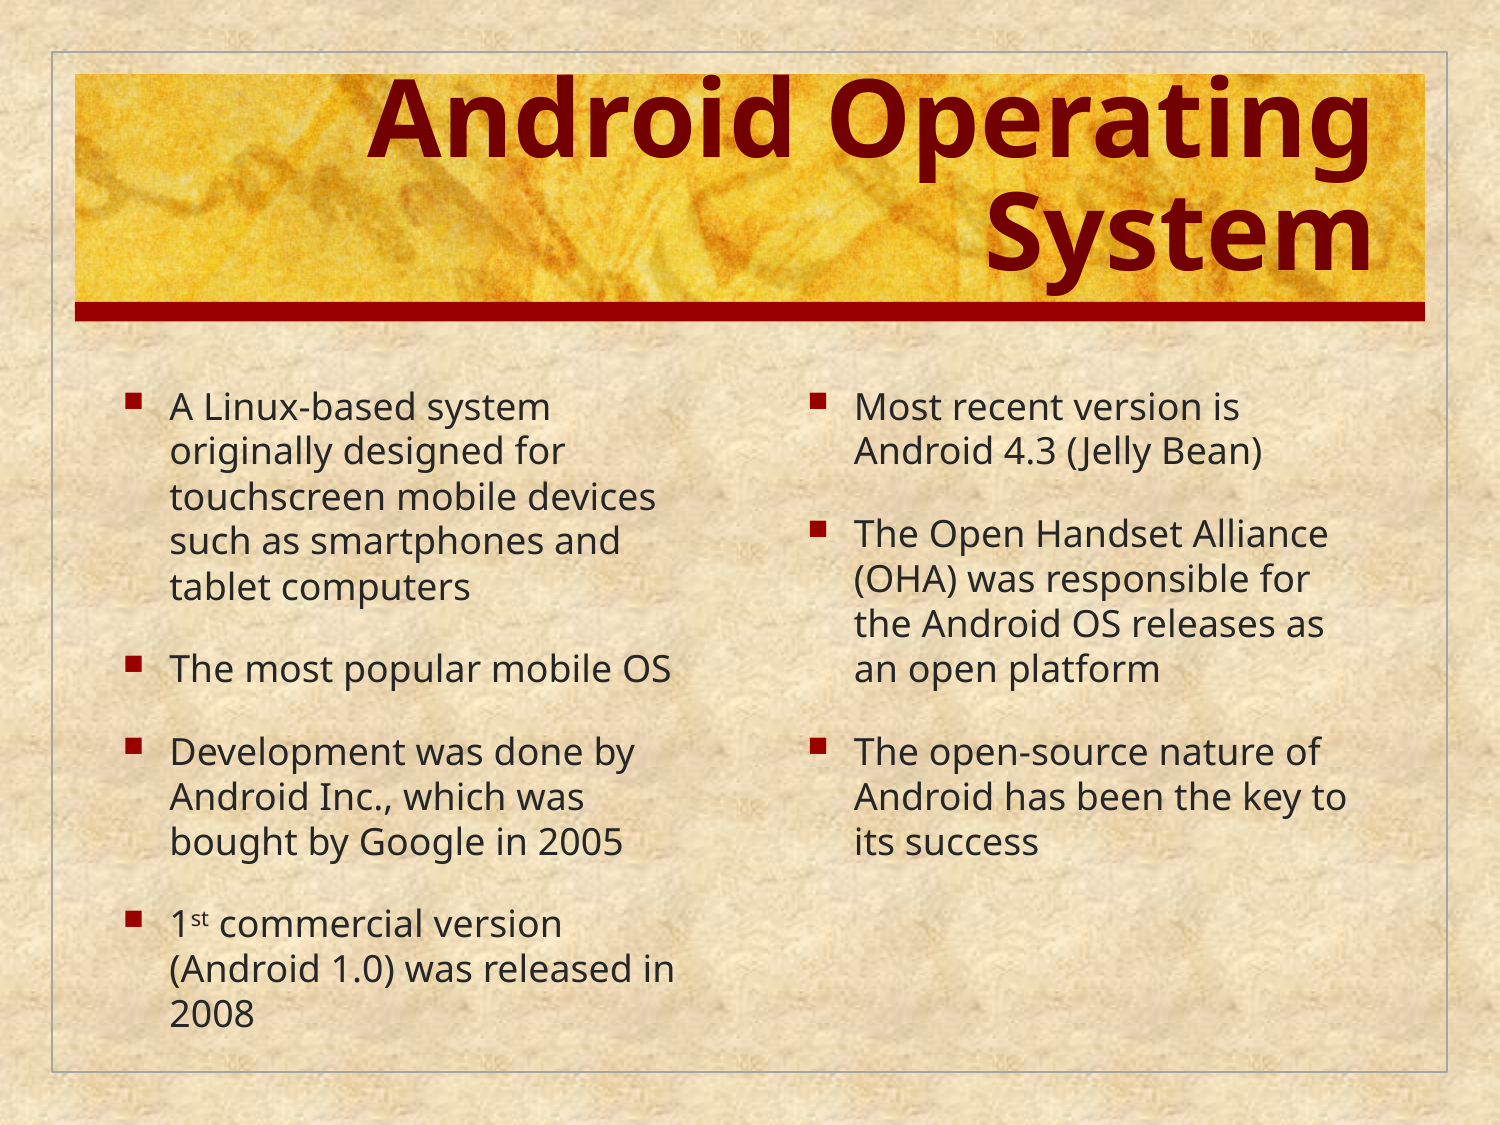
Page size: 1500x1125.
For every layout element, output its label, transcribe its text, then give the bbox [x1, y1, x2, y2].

picture [0, 0, 1500, 1125]
title Android Operating System [108, 74, 1392, 292]
list A Linux-based system originally designed for touchscreen mobile devices such as smartphones and tablet computers The most popular mobile OS Development was done by Android Inc., which was bought by Google in 2005 1st commercial version (Android 1.0) was released in 2008 [108, 375, 709, 1005]
list Most recent version is Android 4.3 (Jelly Bean) The Open Handset Alliance (OHA) was responsible for the Android OS releases as an open platform The open-source nature of Android has been the key to its success [792, 375, 1393, 1005]
